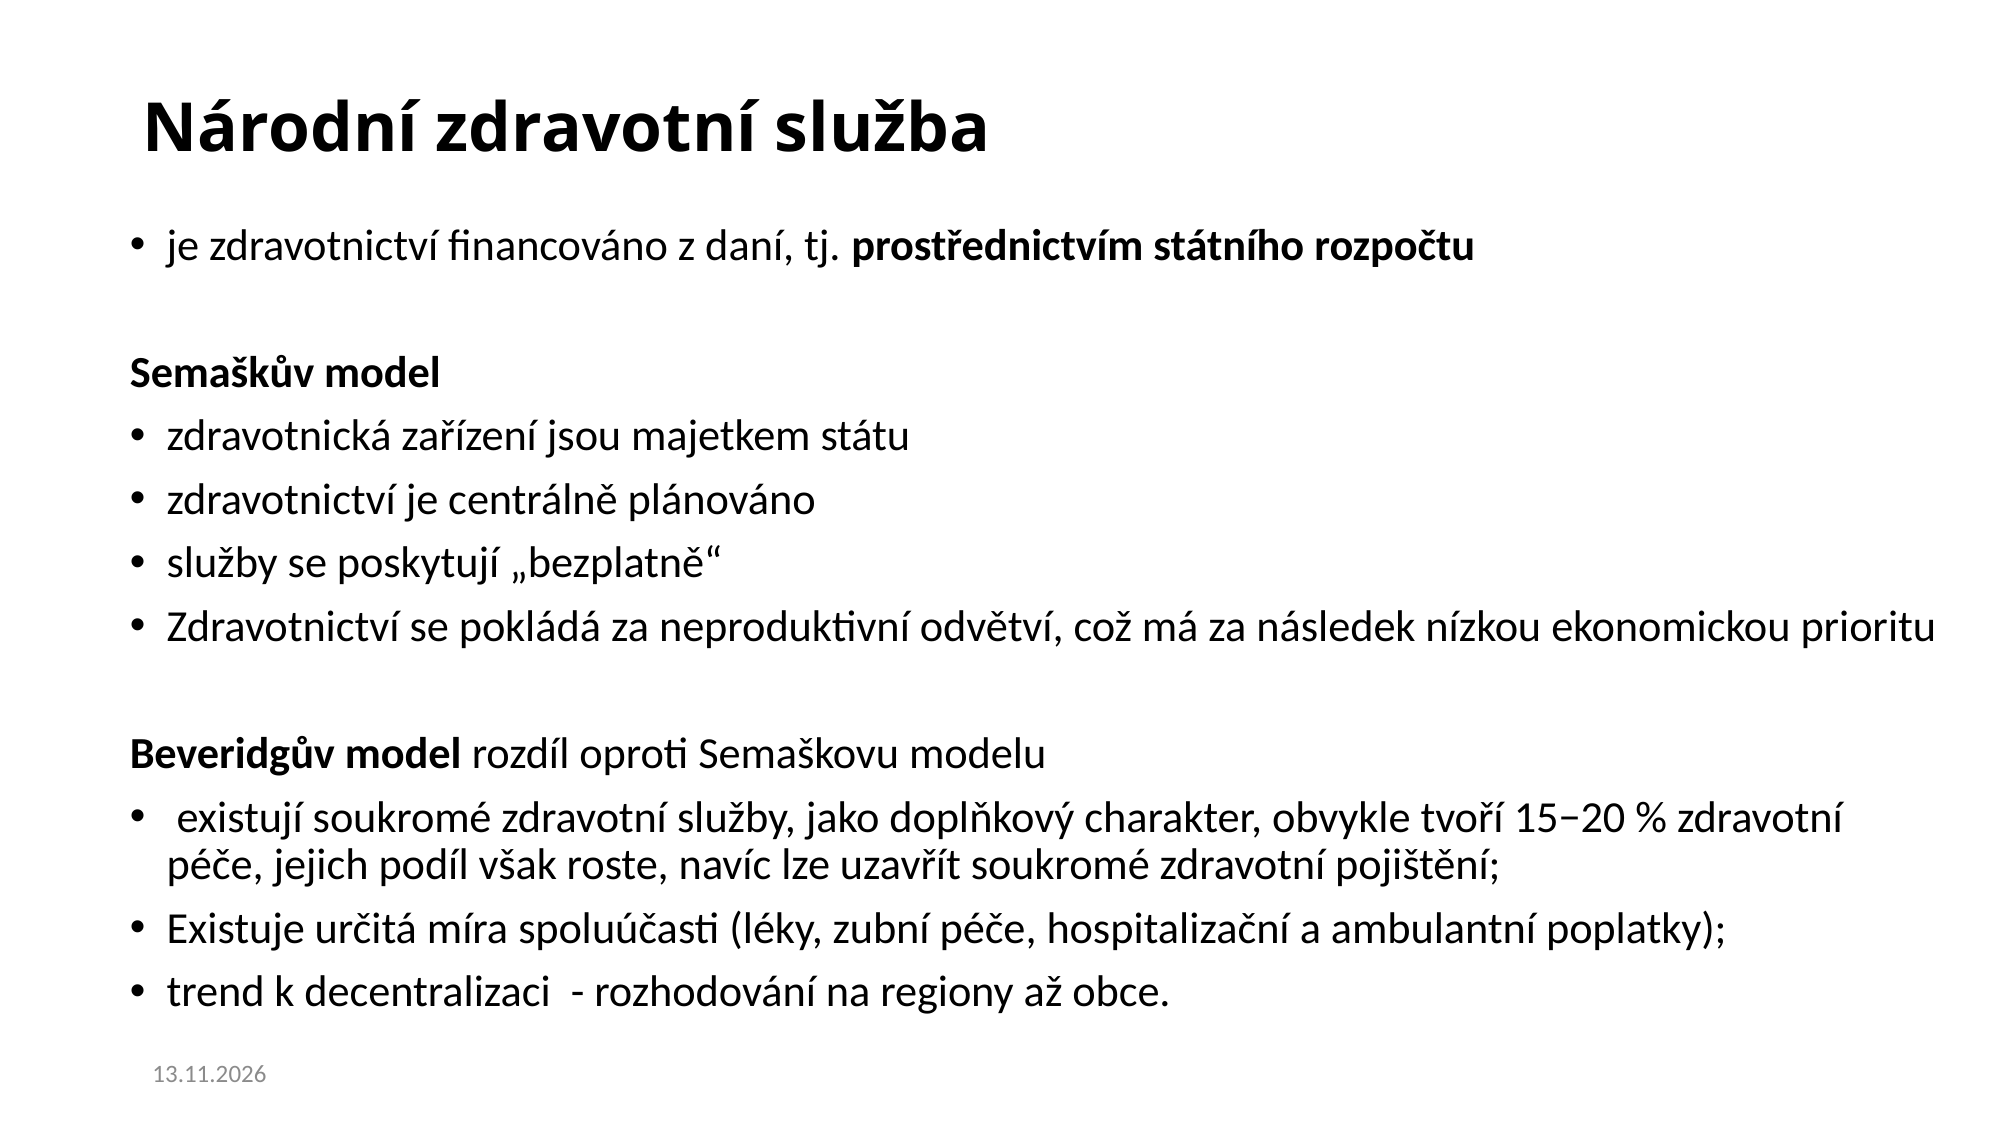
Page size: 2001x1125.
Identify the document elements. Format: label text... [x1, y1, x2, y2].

list je zdravotnictví financováno z daní, tj. prostřednictvím státního rozpočtu Semaškův model zdravotnická zařízení jsou majetkem státu zdravotnictví je centrálně plánováno služby se poskytují „bezplatně“ Zdravotnictví se pokládá za neproduktivní odvětví, což má za následek nízkou ekonomickou prioritu Beveridgův model rozdíl oproti Semaškovu modelu existují soukromé zdravotní služby, jako doplňkový charakter, obvykle tvoří 15−20 % zdravotní péče, jejich podíl však roste, navíc lze uzavřít soukromé zdravotní pojištění; Existuje určitá míra spoluúčasti (léky, zubní péče, hospitalizační a ambulantní poplatky); trend k decentralizaci - rozhodování na regiony až obce. [114, 214, 1963, 1033]
title Národní zdravotní služba [127, 11, 1853, 175]
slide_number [137, 1042, 588, 1103]
